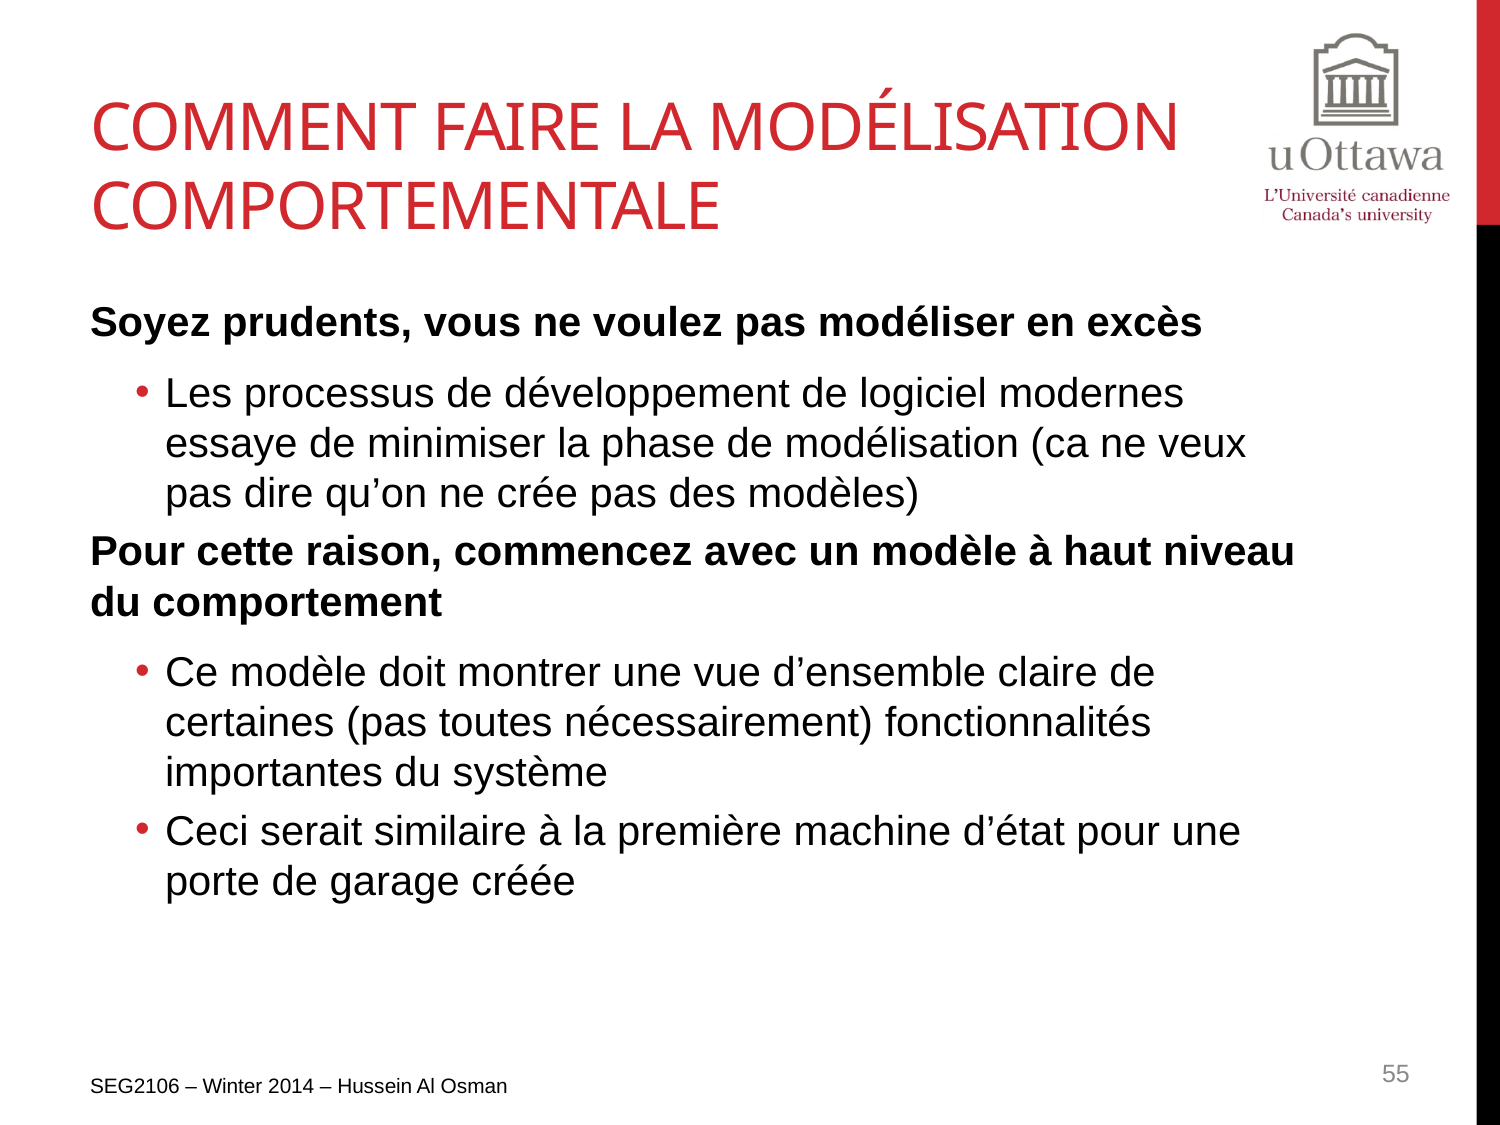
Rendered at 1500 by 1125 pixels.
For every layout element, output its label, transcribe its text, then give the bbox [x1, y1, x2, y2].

picture [1262, 29, 1450, 225]
list Soyez prudents, vous ne voulez pas modéliser en excès Les processus de développement de logiciel modernes essaye de minimiser la phase de modélisation (ca ne veux pas dire qu’on ne crée pas des modèles) Pour cette raison, commencez avec un modèle à haut niveau du comportement Ce modèle doit montrer une vue d’ensemble claire de certaines (pas toutes nécessairement) fonctionnalités importantes du système Ceci serait similaire à la première machine d’état pour une porte de garage créée [75, 287, 1325, 1005]
footer SEG2106 – Winter 2014 – Hussein Al Osman [75, 1065, 638, 1112]
title Comment faire la modélisation Comportementale [75, 24, 1213, 250]
slide_number 55 [1074, 1042, 1425, 1103]
